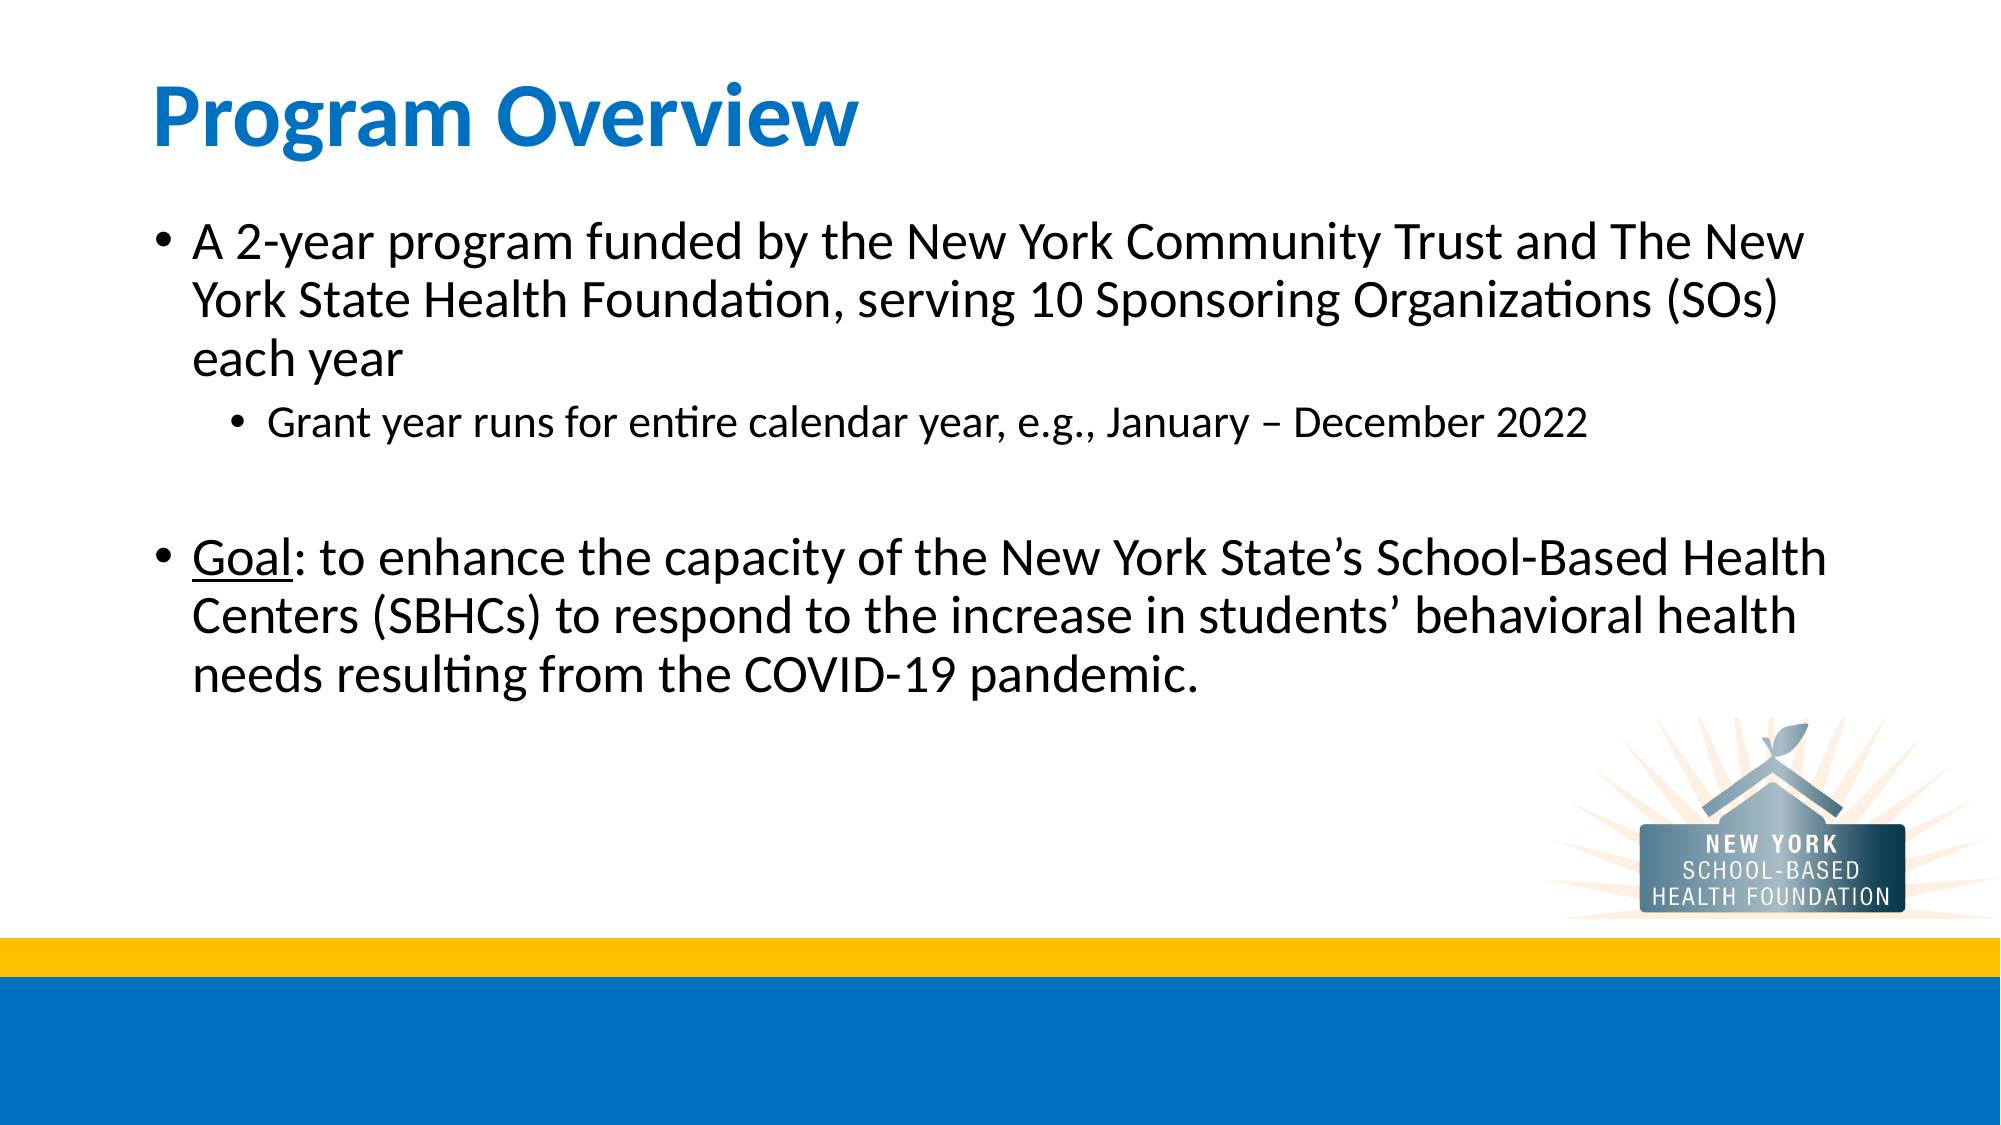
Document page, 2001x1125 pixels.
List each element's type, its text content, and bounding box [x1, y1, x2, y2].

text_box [0, 938, 2000, 1125]
picture [1503, 717, 2000, 919]
title Program Overview [137, 8, 1863, 226]
list A 2-year program funded by the New York Community Trust and The New York State Health Foundation, serving 10 Sponsoring Organizations (SOs) each year Grant year runs for entire calendar year, e.g., January – December 2022 Goal: to enhance the capacity of the New York State’s School-Based Health Centers (SBHCs) to respond to the increase in students’ behavioral health needs resulting from the COVID-19 pandemic. [139, 204, 1865, 919]
